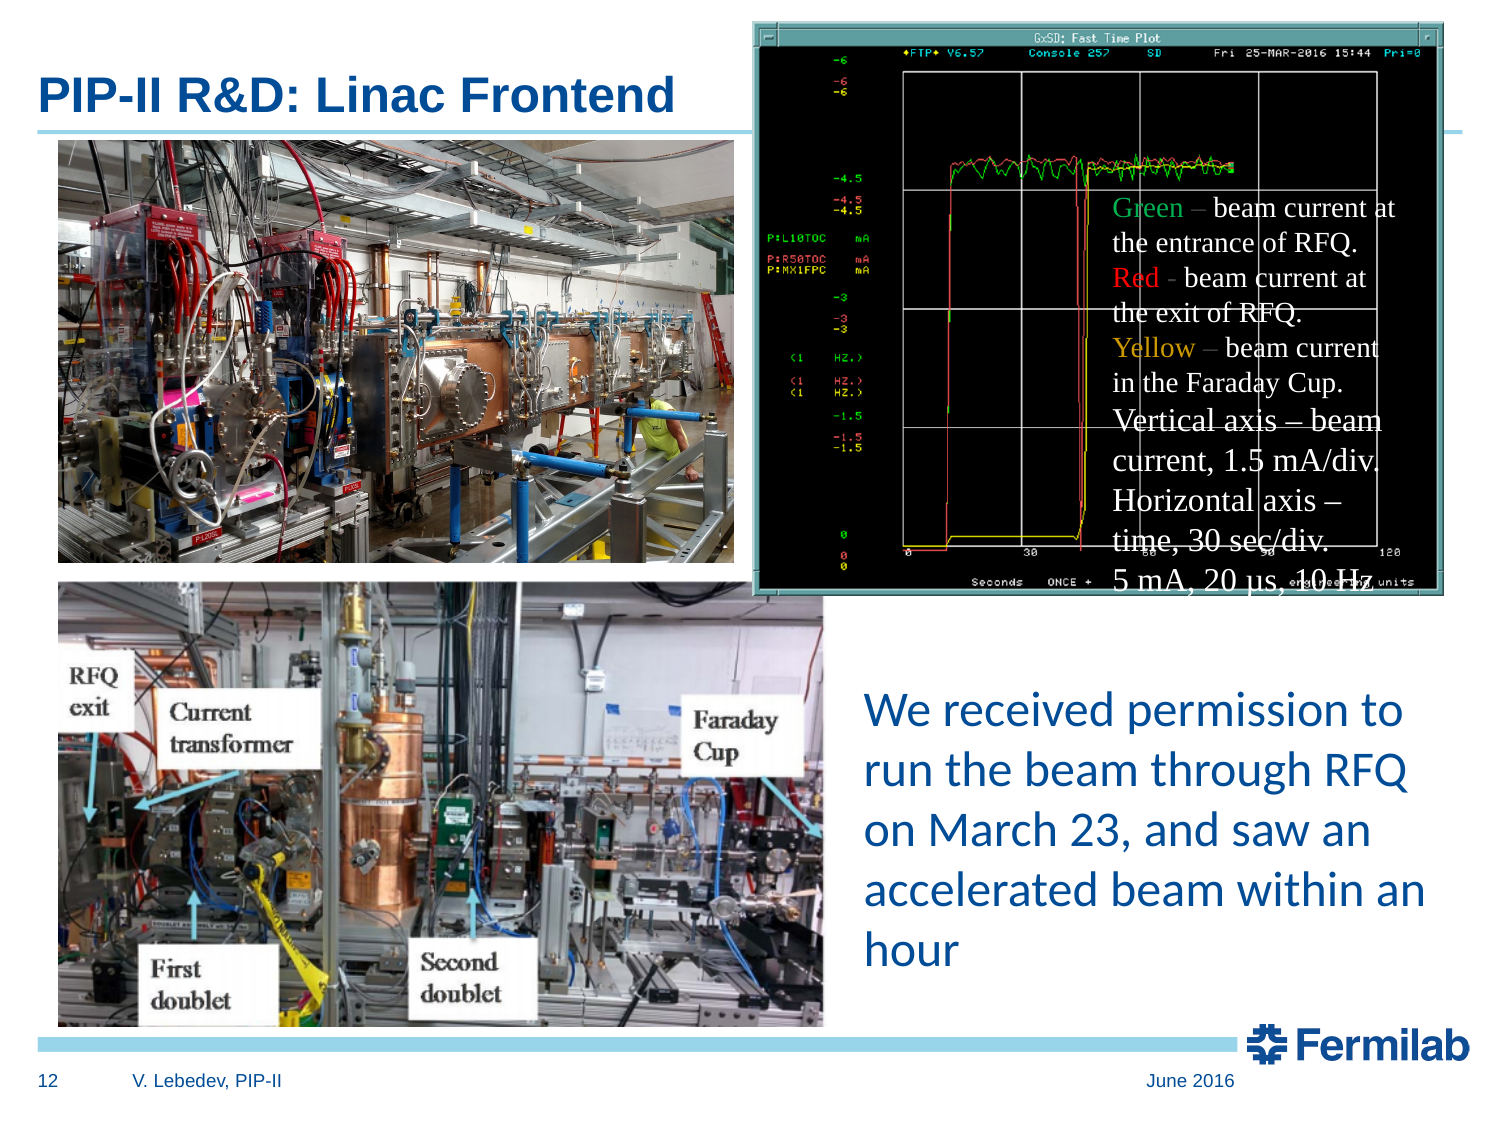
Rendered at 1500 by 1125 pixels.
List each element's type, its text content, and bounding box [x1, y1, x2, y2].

picture [0, 0, 1500, 1125]
footer V. Lebedev, PIP-II [132, 1068, 1014, 1109]
text_box We received permission to run the beam through RFQ on March 23, and saw an accelerated beam within an hour [848, 668, 1466, 984]
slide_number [1058, 1068, 1235, 1109]
slide_number 12 [37, 1068, 111, 1109]
title PIP-II R&D: Linac Frontend [37, 17, 1463, 123]
